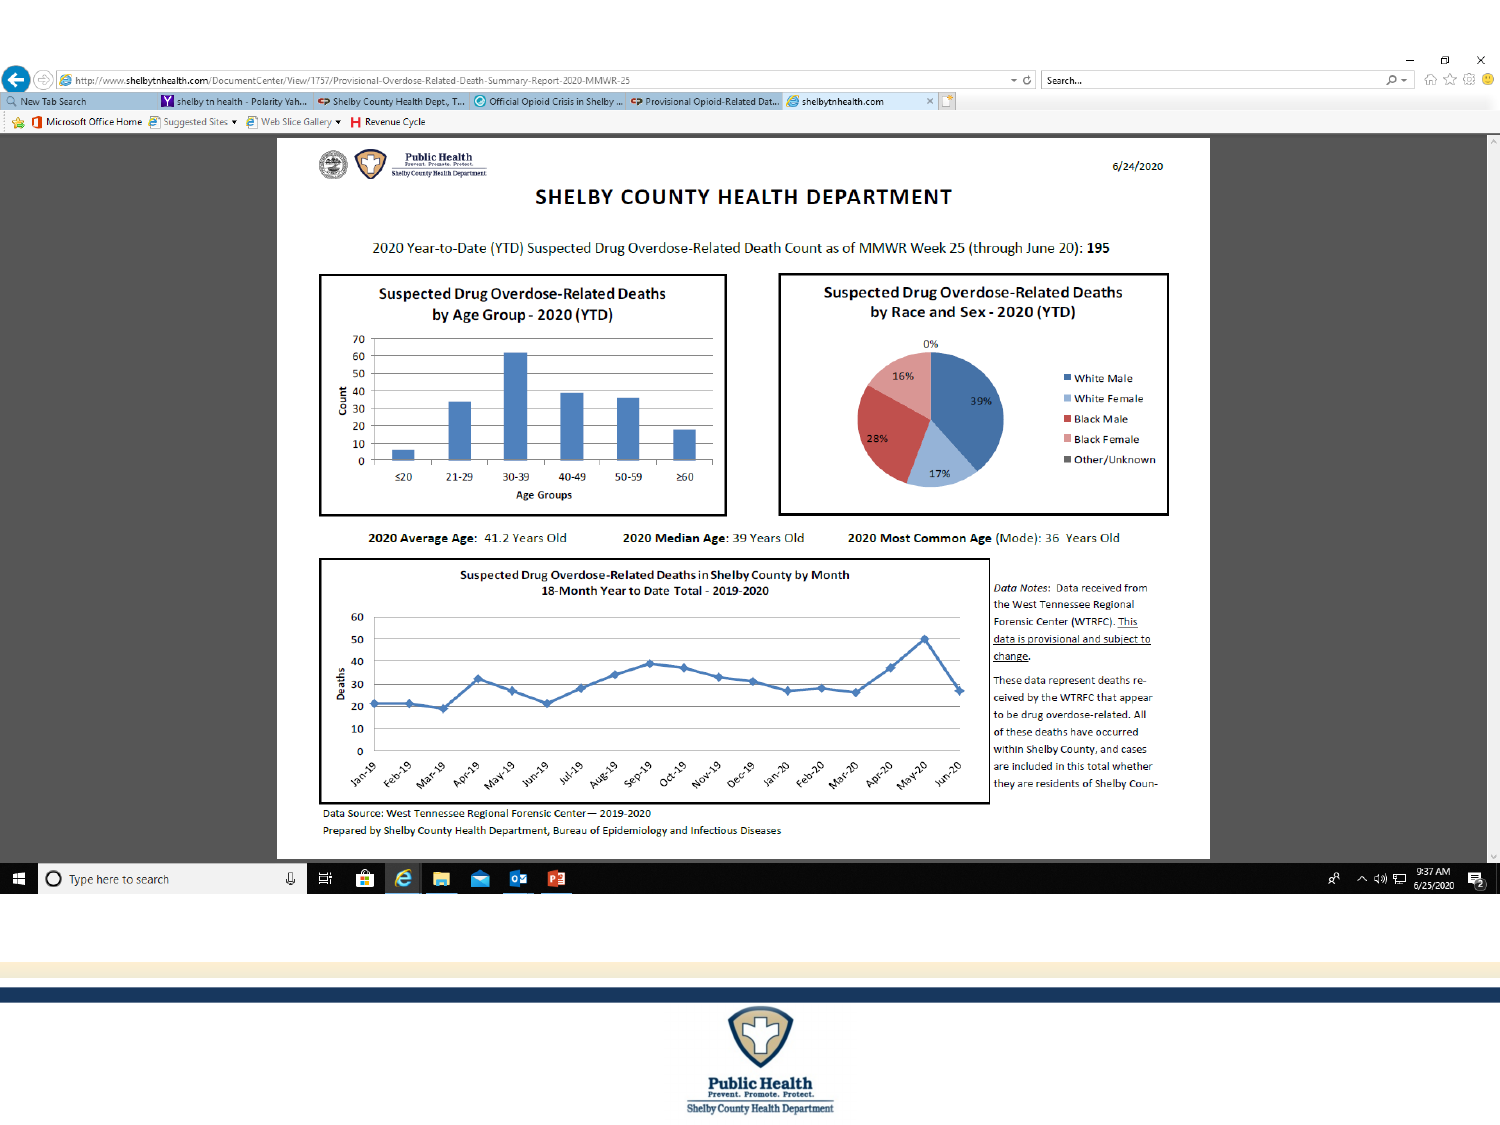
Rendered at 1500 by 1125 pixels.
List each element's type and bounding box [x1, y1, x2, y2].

picture [0, 49, 1500, 894]
picture [693, 1016, 828, 1107]
